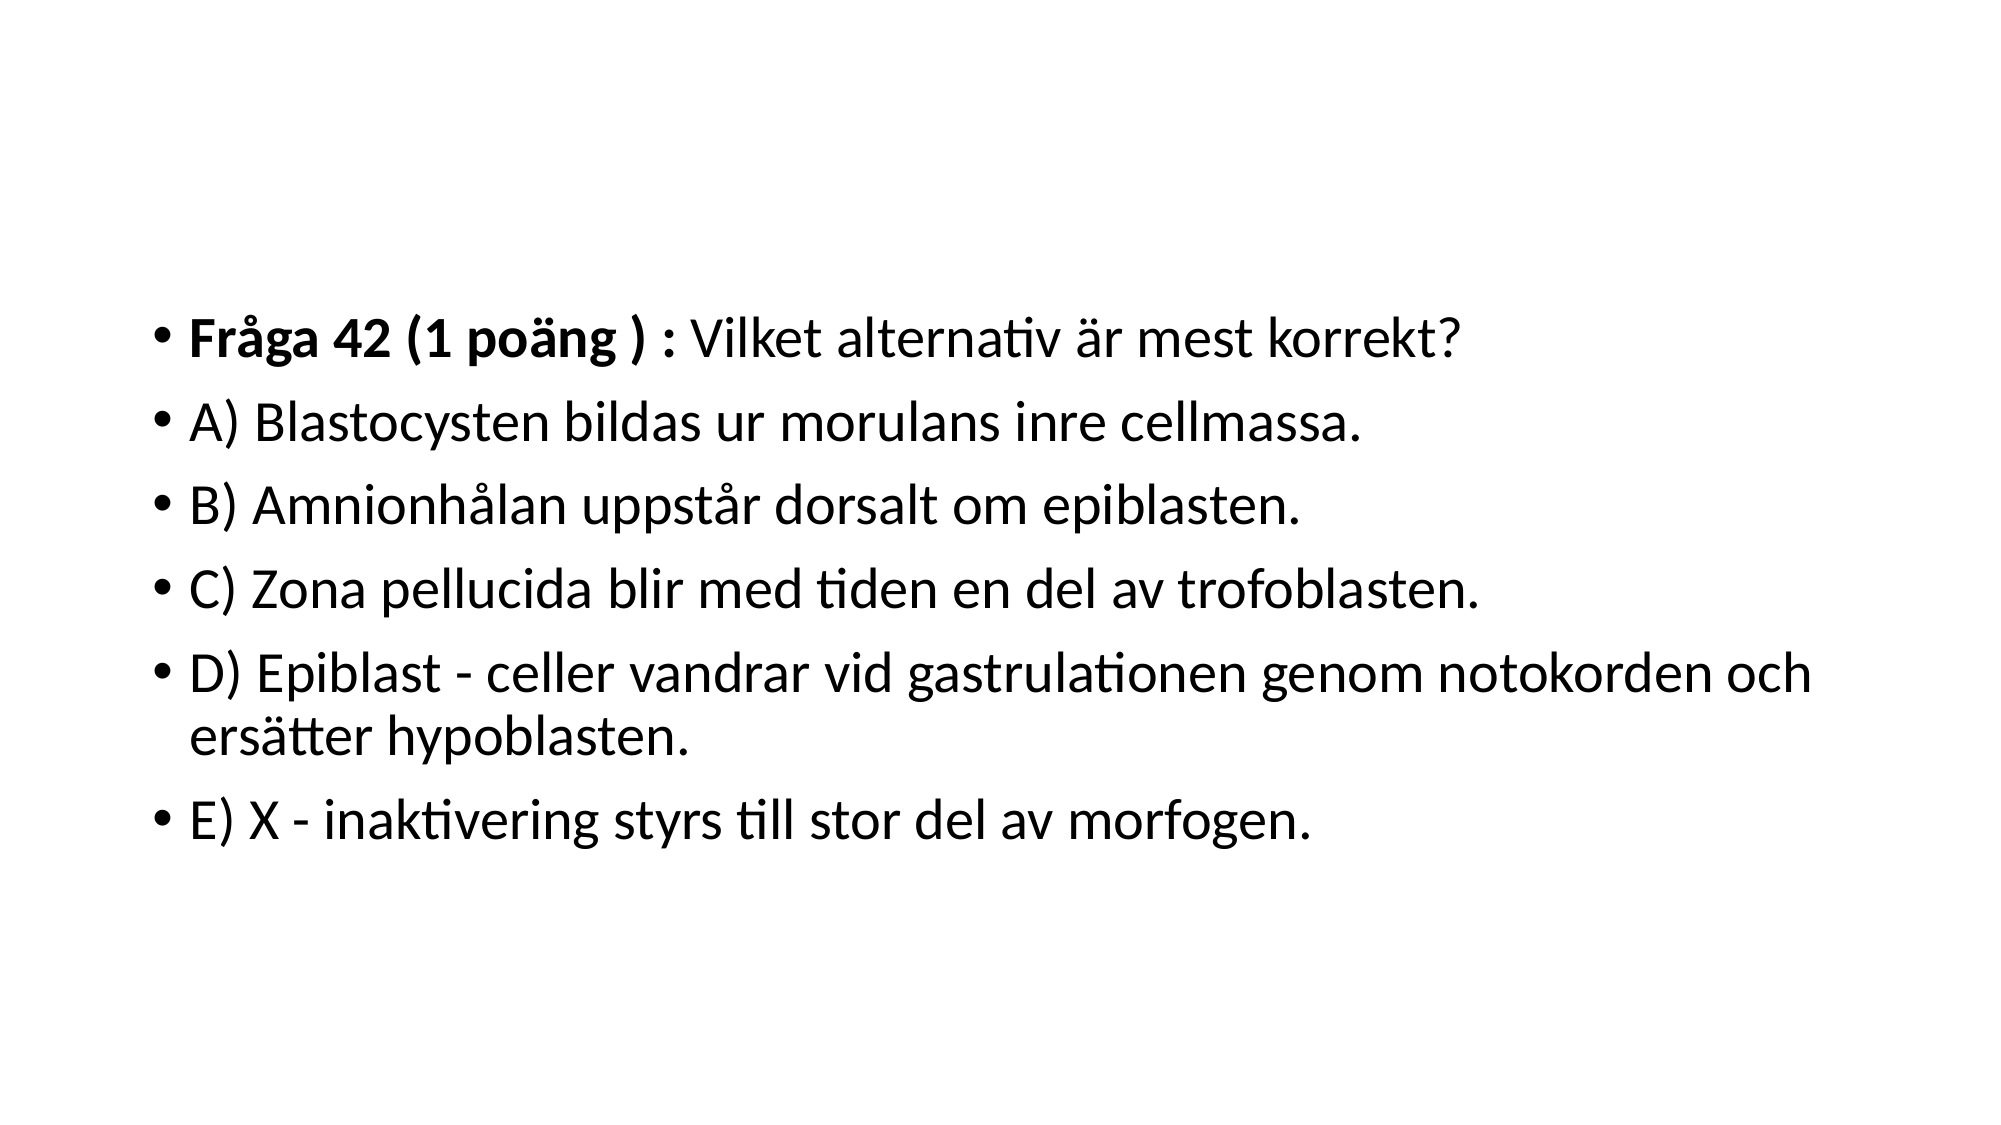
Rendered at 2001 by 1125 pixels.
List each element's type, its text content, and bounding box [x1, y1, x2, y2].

list Fråga 42 (1 poäng ) : Vilket alternativ är mest korrekt? A) Blastocysten bildas ur morulans inre cellmassa. B) Amnionhålan uppstår dorsalt om epiblasten. C) Zona pellucida blir med tiden en del av trofoblasten. D) Epiblast - celler vandrar vid gastrulationen genom notokorden och ersätter hypoblasten. E) X - inaktivering styrs till stor del av morfogen. [137, 299, 1863, 1014]
